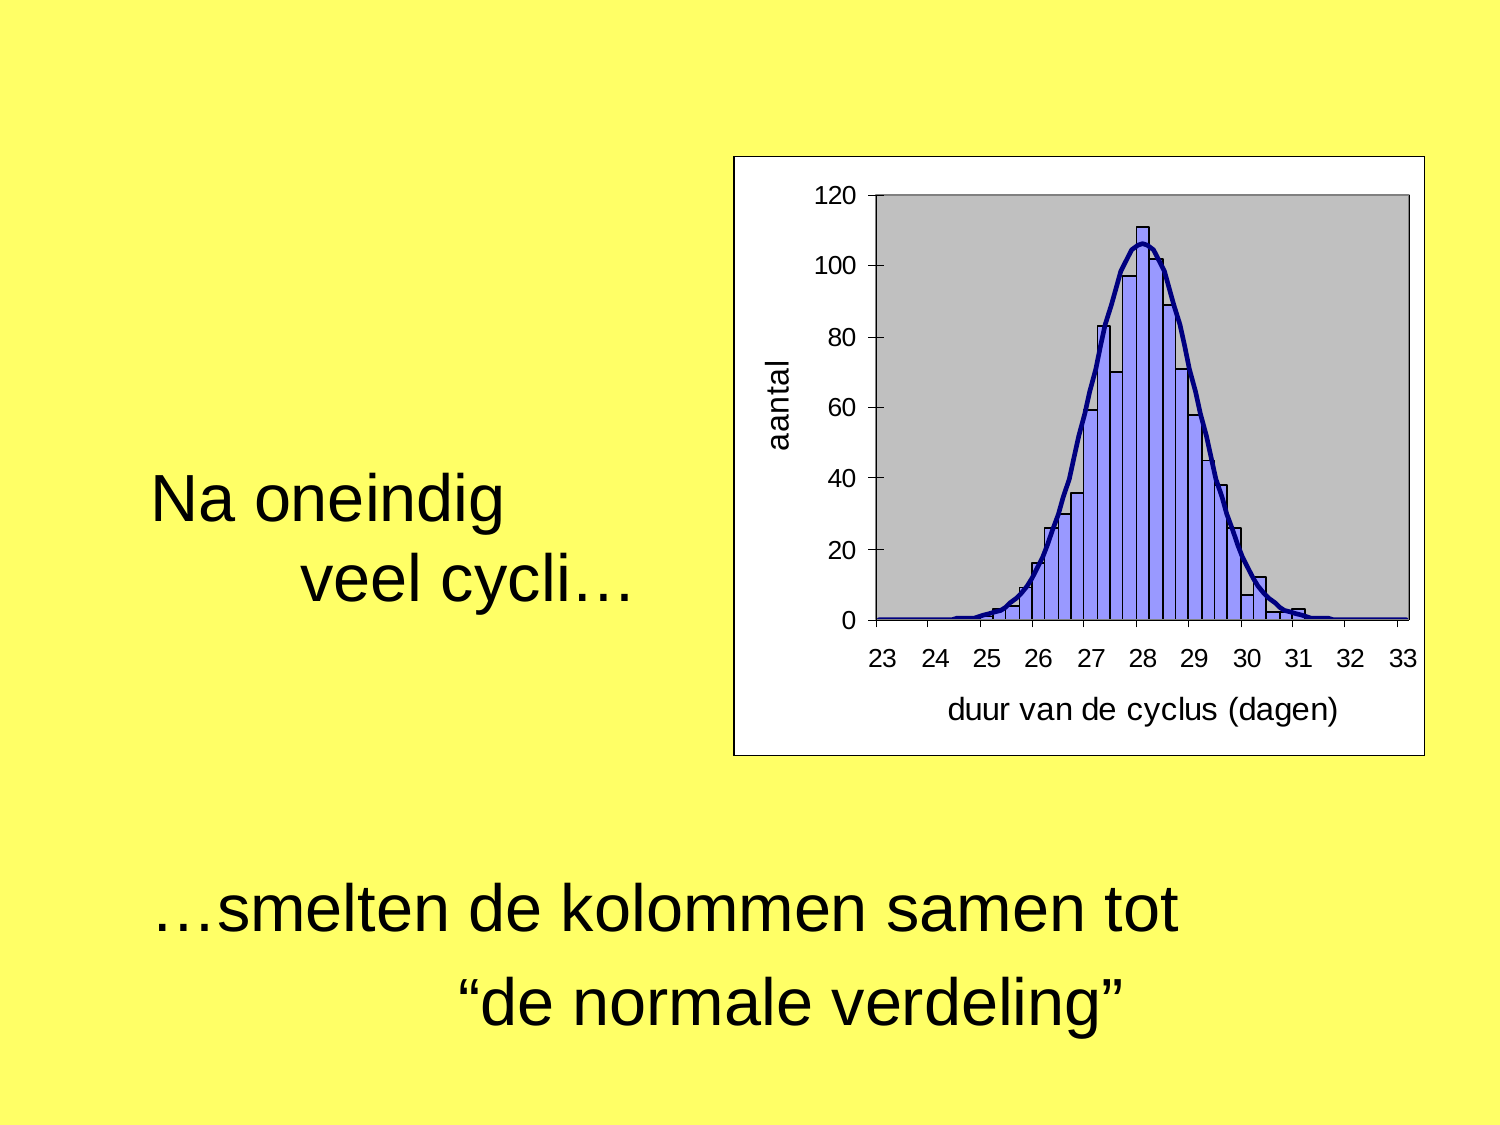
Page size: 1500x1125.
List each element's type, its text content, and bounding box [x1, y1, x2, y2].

table_cell [832, 990, 863, 1024]
table_cell [1104, 980, 1109, 993]
table_cell [964, 990, 995, 1025]
table_cell [472, 980, 477, 993]
table_cell [1032, 990, 1059, 1024]
table_cell [1067, 990, 1096, 1038]
table_cell [651, 990, 667, 1024]
table_cell [779, 990, 810, 1025]
table_cell [520, 990, 551, 1025]
picture [725, 148, 1435, 764]
table_cell [868, 990, 899, 1025]
text_box Na oneindig veel cycli… [135, 447, 691, 634]
table_cell [673, 990, 719, 1024]
table_cell [483, 977, 512, 1025]
text_box …smelten de kolommen samen tot “de normale verdeling” [135, 857, 1447, 973]
table_cell [727, 990, 761, 1025]
table_cell [612, 990, 643, 1025]
table_cell [1115, 980, 1120, 993]
table_cell [577, 990, 604, 1024]
table_cell [927, 977, 956, 1025]
table_cell [906, 990, 922, 1024]
table_cell [461, 980, 466, 993]
table_cell [1003, 977, 1008, 1024]
table_cell [1017, 990, 1022, 1024]
table_cell [766, 977, 771, 1024]
